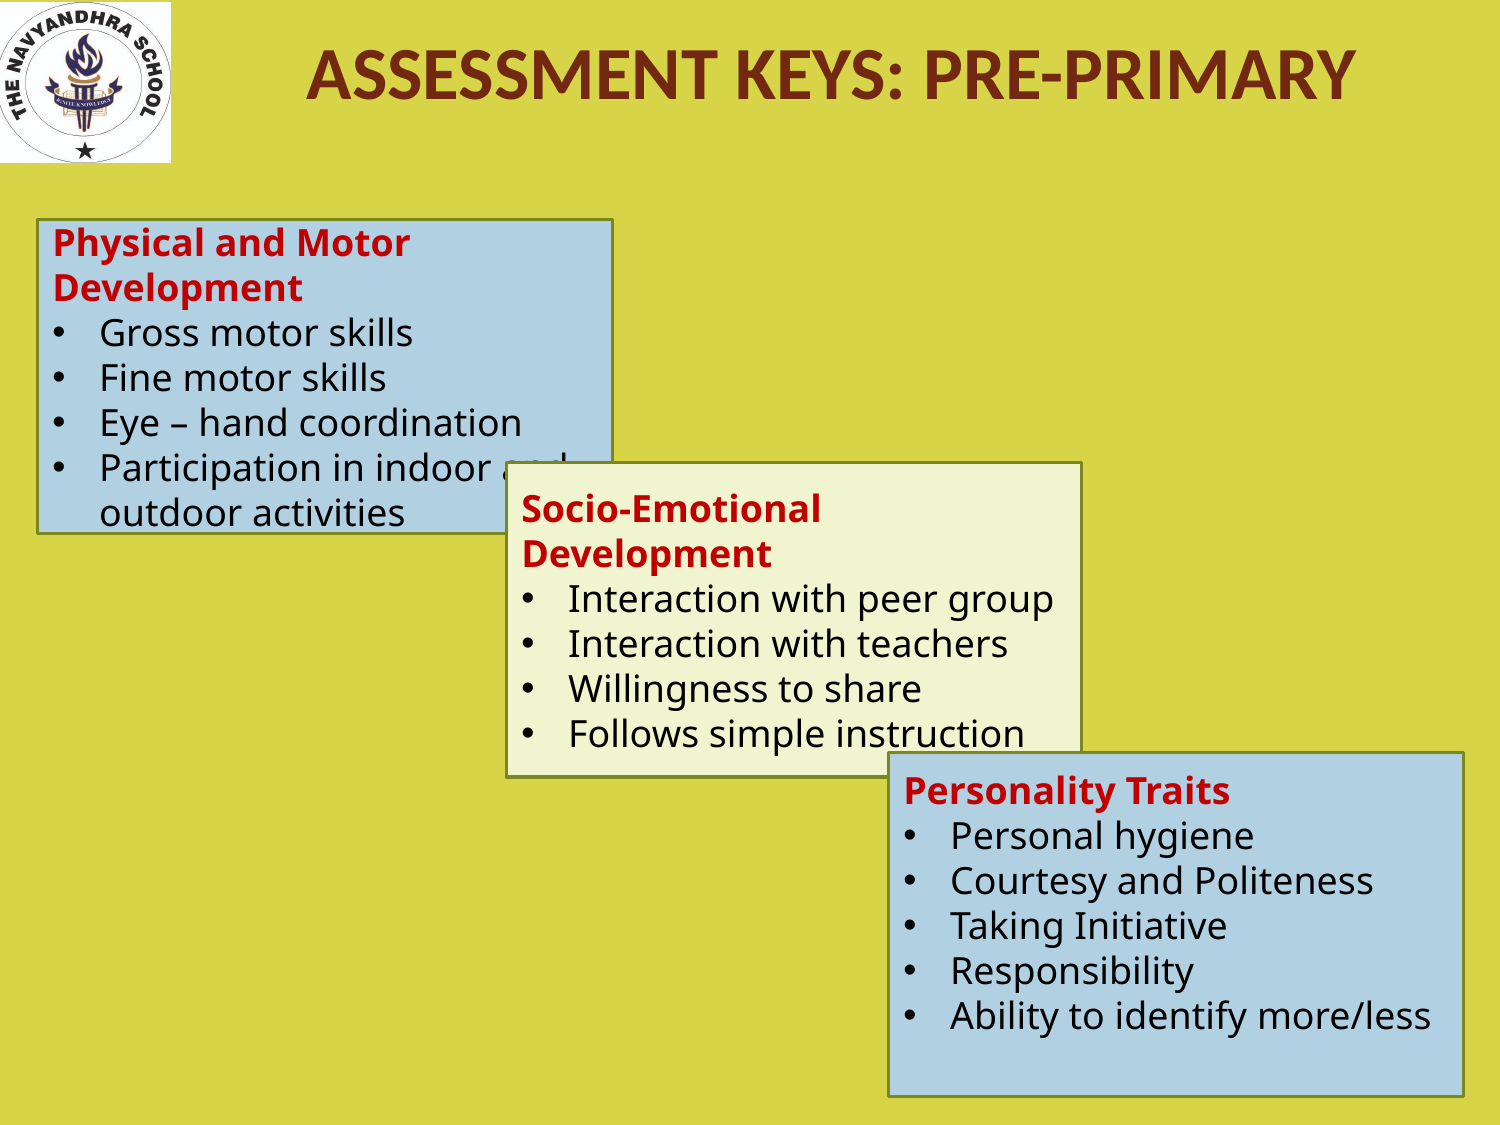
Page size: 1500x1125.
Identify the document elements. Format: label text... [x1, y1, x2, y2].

text_box Personality Traits Personal hygiene Courtesy and Politeness Taking Initiative Responsibility Ability to identify more/less [887, 751, 1465, 1098]
text_box Physical and Motor Development Gross motor skills Fine motor skills Eye – hand coordination Participation in indoor and outdoor activities [36, 218, 614, 535]
picture [0, 1, 171, 164]
text_box ASSESSMENT KEYS: PRE-PRIMARY [176, 17, 1464, 123]
text_box Socio-Emotional Development Interaction with peer group Interaction with teachers Willingness to share Follows simple instruction [505, 461, 1083, 779]
